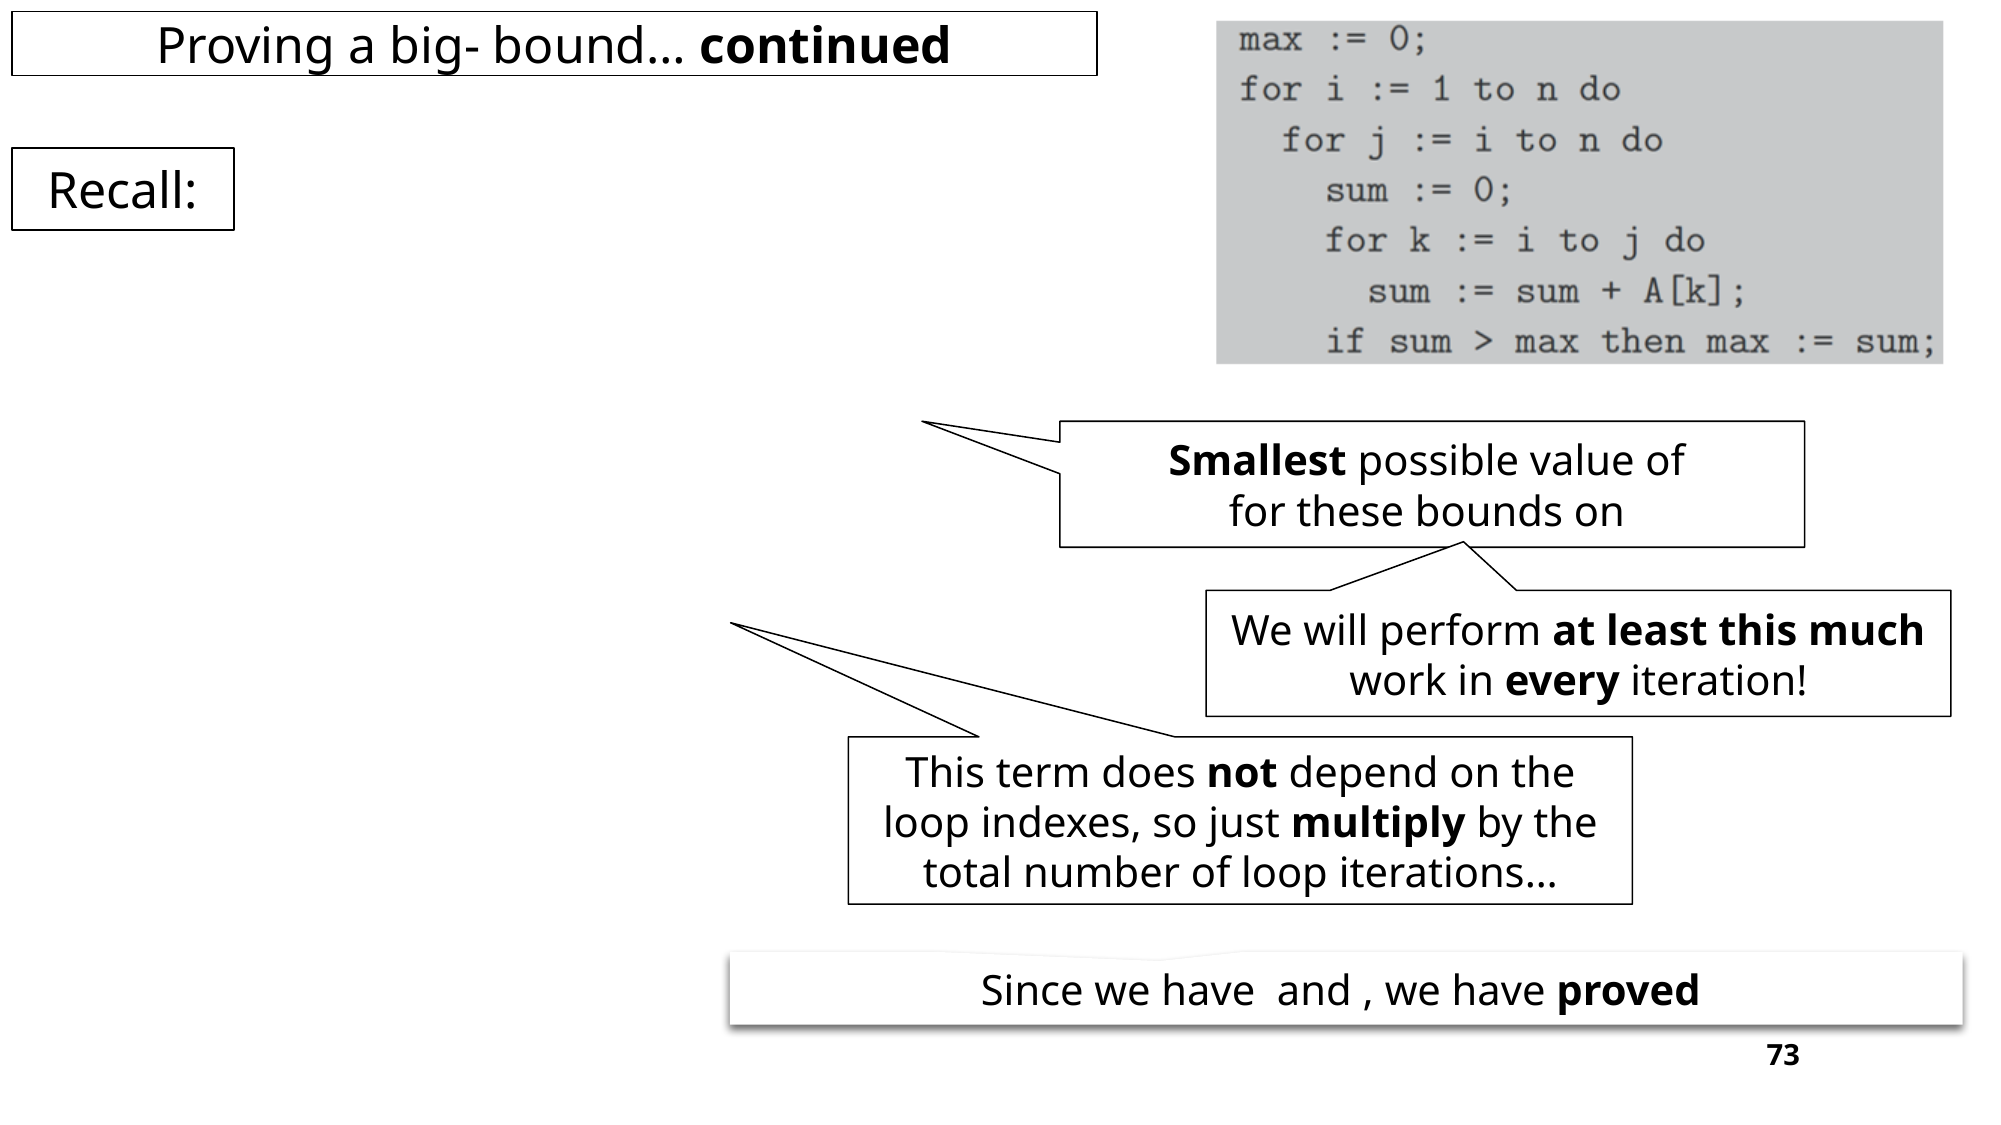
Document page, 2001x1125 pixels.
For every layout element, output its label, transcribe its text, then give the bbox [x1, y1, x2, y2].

slide_number 73 [1724, 1026, 1816, 1087]
text_box This term does not depend on the loop indexes, so just multiply by the total number of loop iterations… [729, 621, 1634, 905]
picture [1205, 11, 1963, 384]
text_box Recall: [11, 147, 235, 231]
text_box We will perform at least this much work in every iteration! [1205, 540, 1952, 718]
